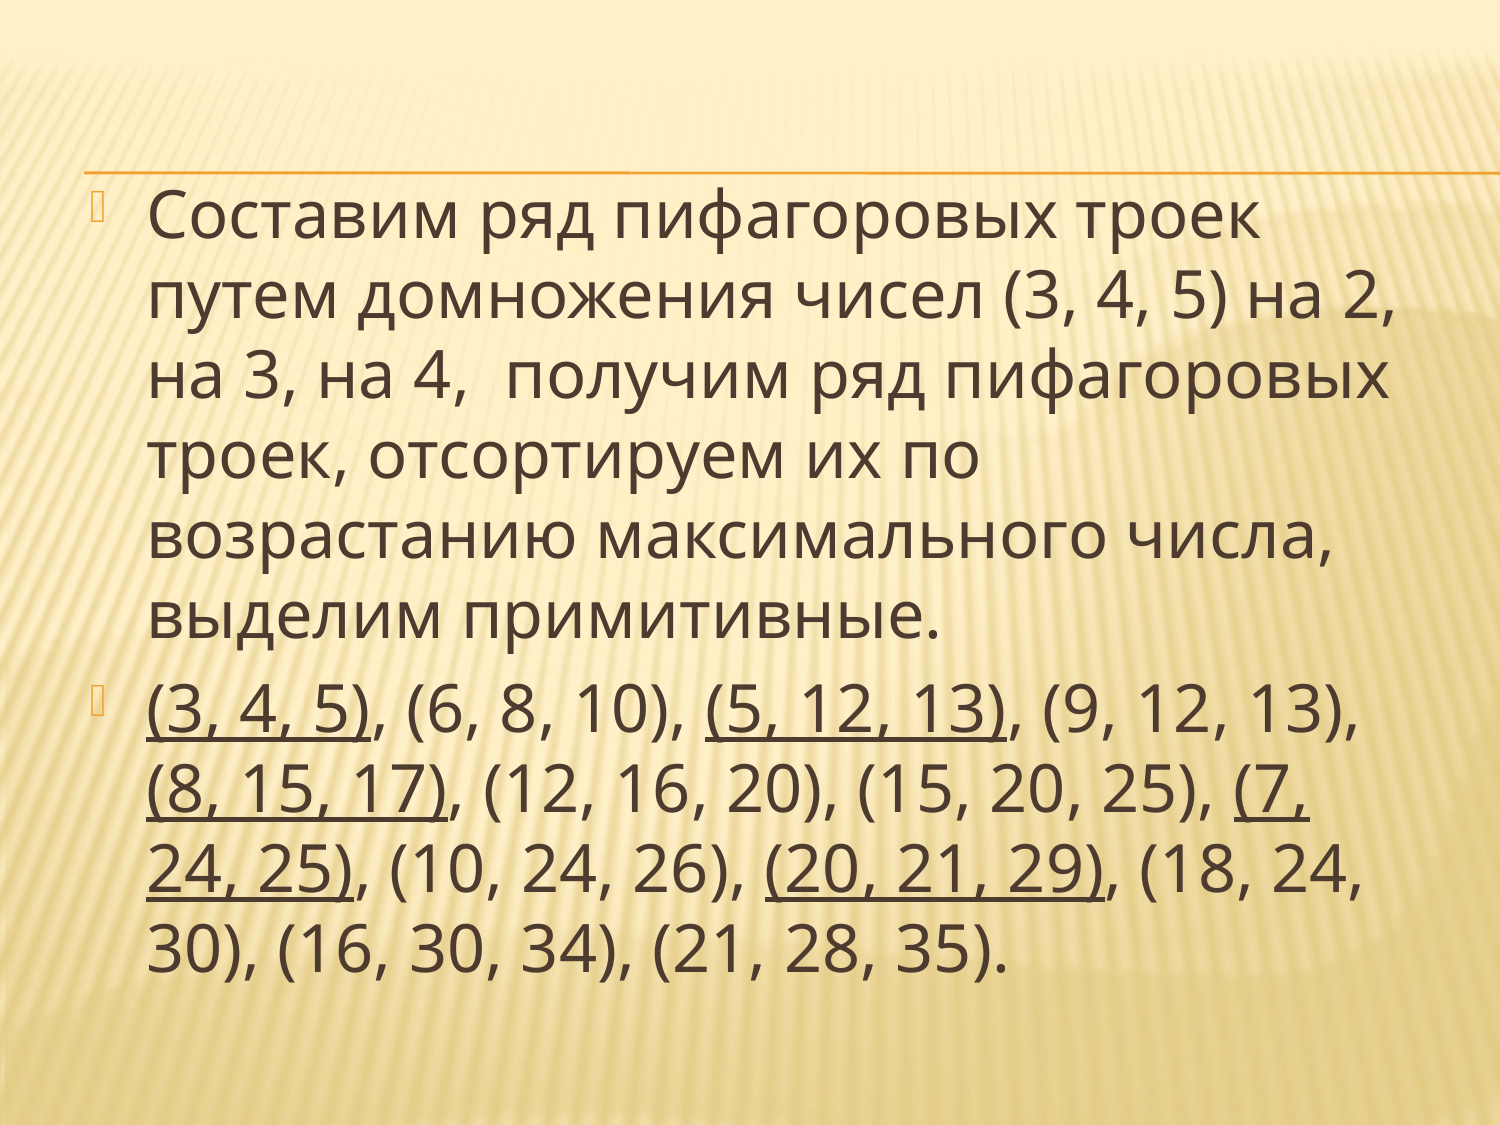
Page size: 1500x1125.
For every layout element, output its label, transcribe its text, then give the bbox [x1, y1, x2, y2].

list Составим ряд пифагоровых троек путем домножения чисел (3, 4, 5) на 2, на 3, на 4, получим ряд пифагоровых троек, отсортируем их по возрастанию максимального числа, выделим примитивные. (3, 4, 5), (6, 8, 10), (5, 12, 13), (9, 12, 13), (8, 15, 17), (12, 16, 20), (15, 20, 25), (7, 24, 25), (10, 24, 26), (20, 21, 29), (18, 24, 30), (16, 30, 34), (21, 28, 35). [75, 164, 1425, 1005]
